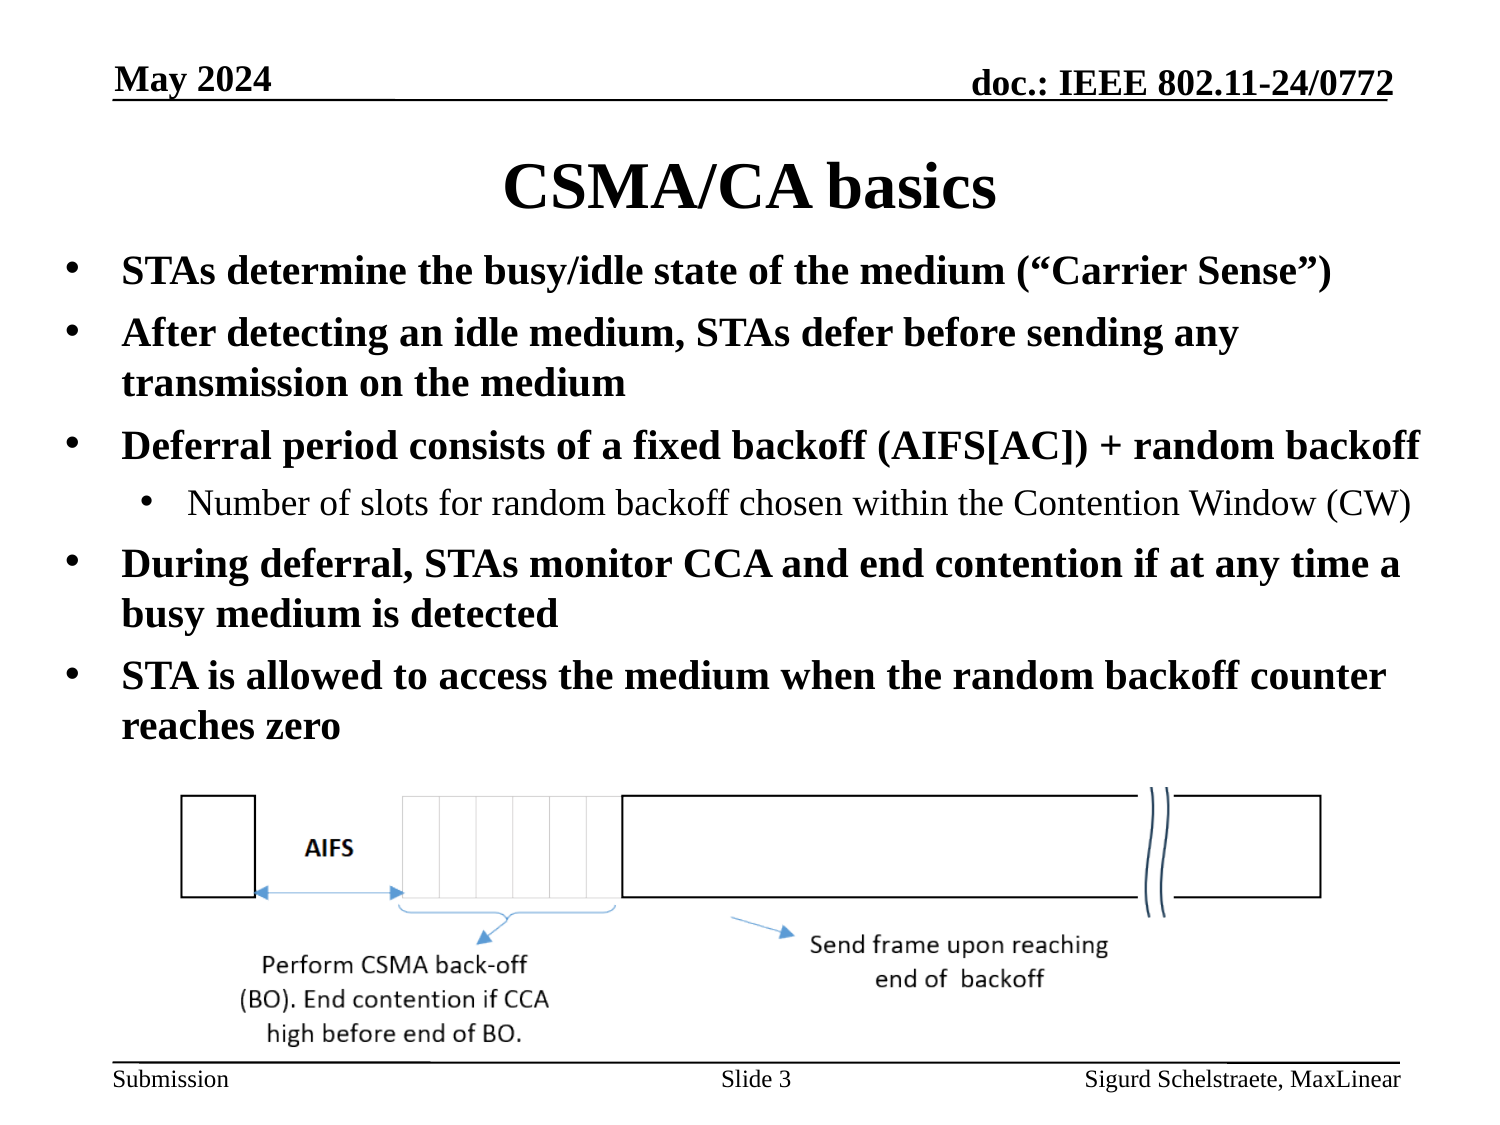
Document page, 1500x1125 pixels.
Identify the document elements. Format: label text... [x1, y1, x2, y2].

picture [174, 787, 1333, 1060]
list STAs determine the busy/idle state of the medium (“Carrier Sense”) After detecting an idle medium, STAs defer before sending any transmission on the medium Deferral period consists of a fixed backoff (AIFS[AC]) + random backoff Number of slots for random backoff chosen within the Contention Window (CW) During deferral, STAs monitor CCA and end contention if at any time a busy medium is detected STA is allowed to access the medium when the random backoff counter reaches zero [49, 234, 1451, 1046]
footer Sigurd Schelstraete, MaxLinear [878, 1061, 1402, 1093]
slide_number Slide 3 [712, 1069, 800, 1123]
title CSMA/CA basics [112, 112, 1388, 234]
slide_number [114, 54, 423, 100]
